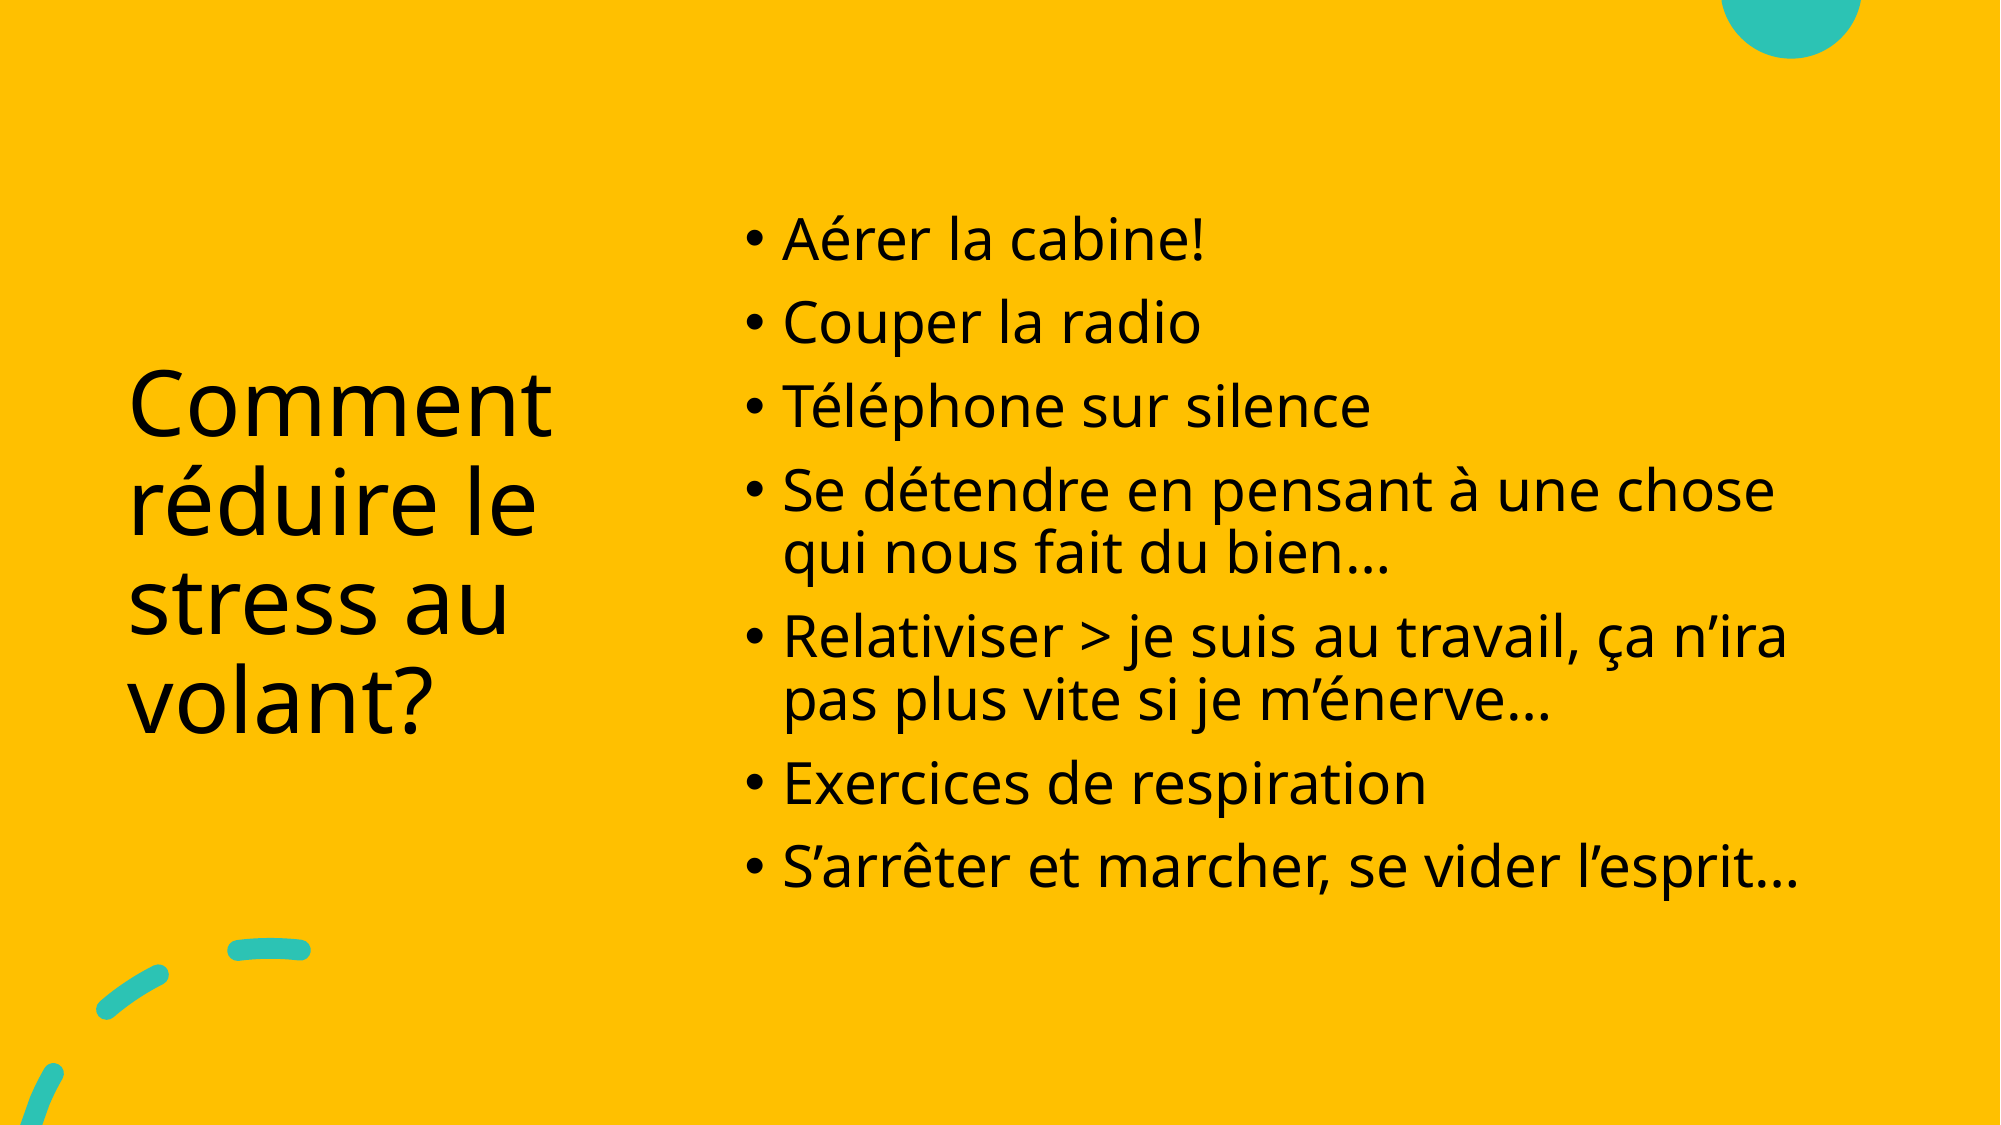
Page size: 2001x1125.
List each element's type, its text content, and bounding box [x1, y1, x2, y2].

title Comment réduire le stress au volant? [112, 189, 638, 921]
list Aérer la cabine! Couper la radio Téléphone sur silence Se détendre en pensant à une chose qui nous fait du bien… Relativiser > je suis au travail, ça n’ira pas plus vite si je m’énerve… Exercices de respiration S’arrêter et marcher, se vider l’esprit… [729, 97, 1863, 1014]
